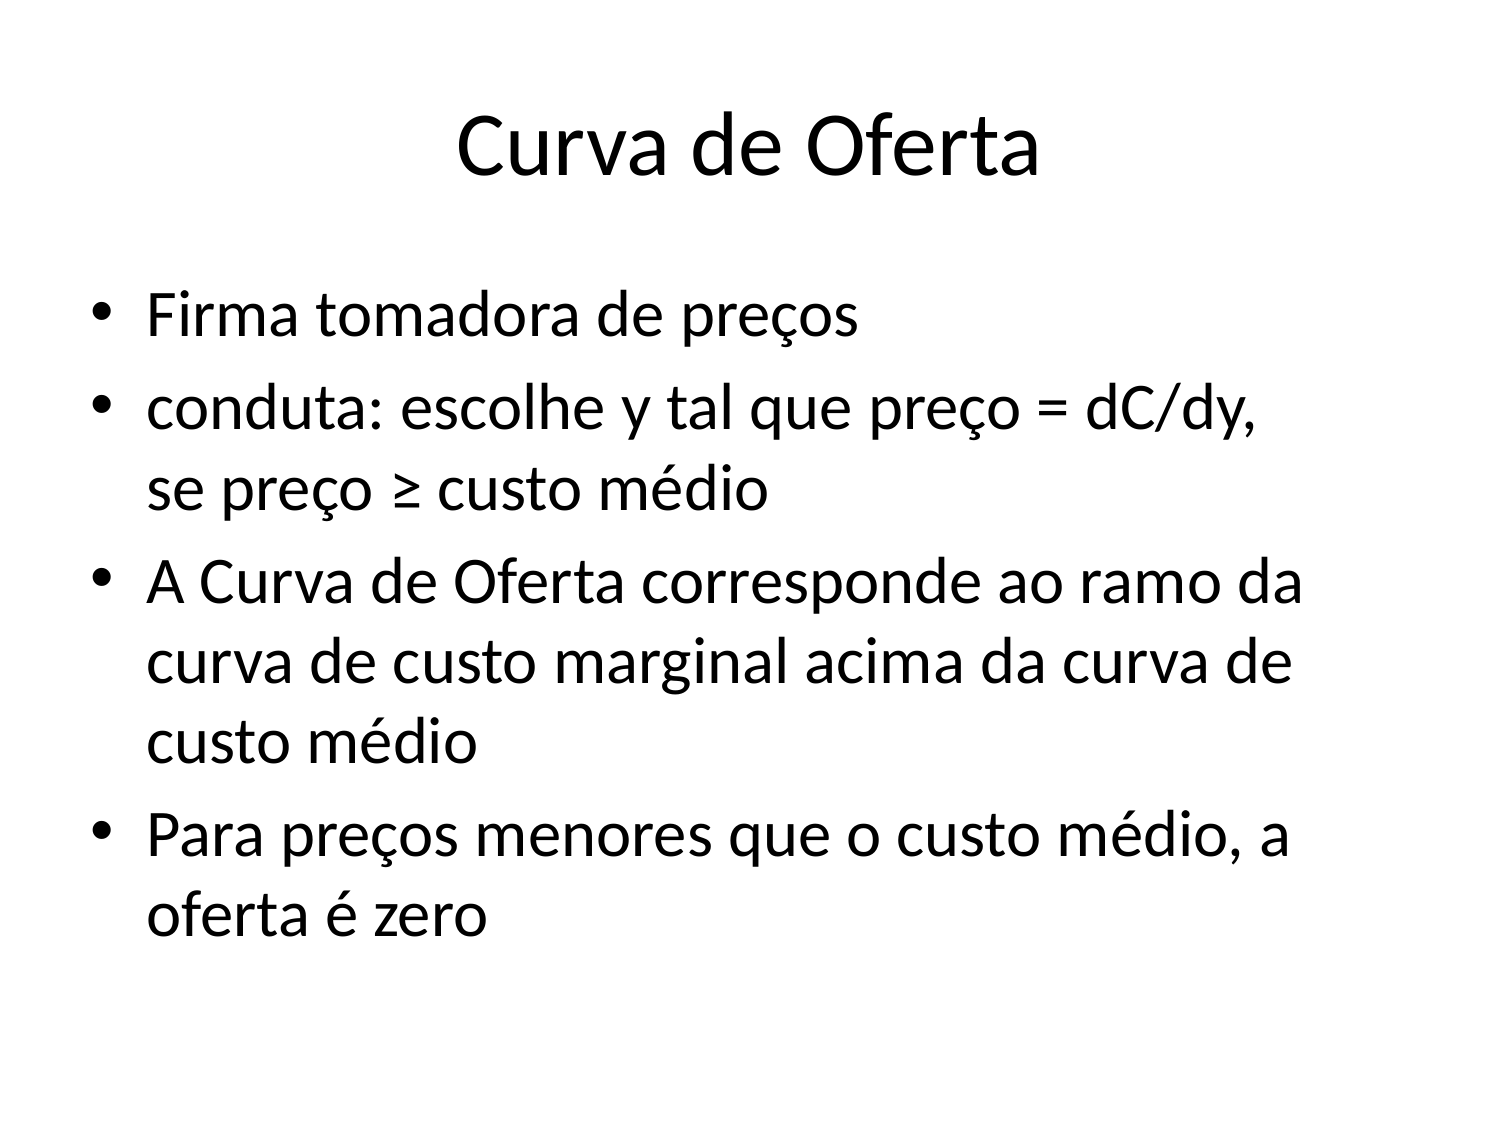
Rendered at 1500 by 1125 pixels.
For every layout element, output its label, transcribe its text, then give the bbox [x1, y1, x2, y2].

title Curva de Oferta [74, 44, 1426, 233]
list Firma tomadora de preços conduta: escolhe y tal que preço = dC/dy, se preço ≥ custo médio A Curva de Oferta corresponde ao ramo da curva de custo marginal acima da curva de custo médio Para preços menores que o custo médio, a oferta é zero [74, 262, 1426, 1006]
